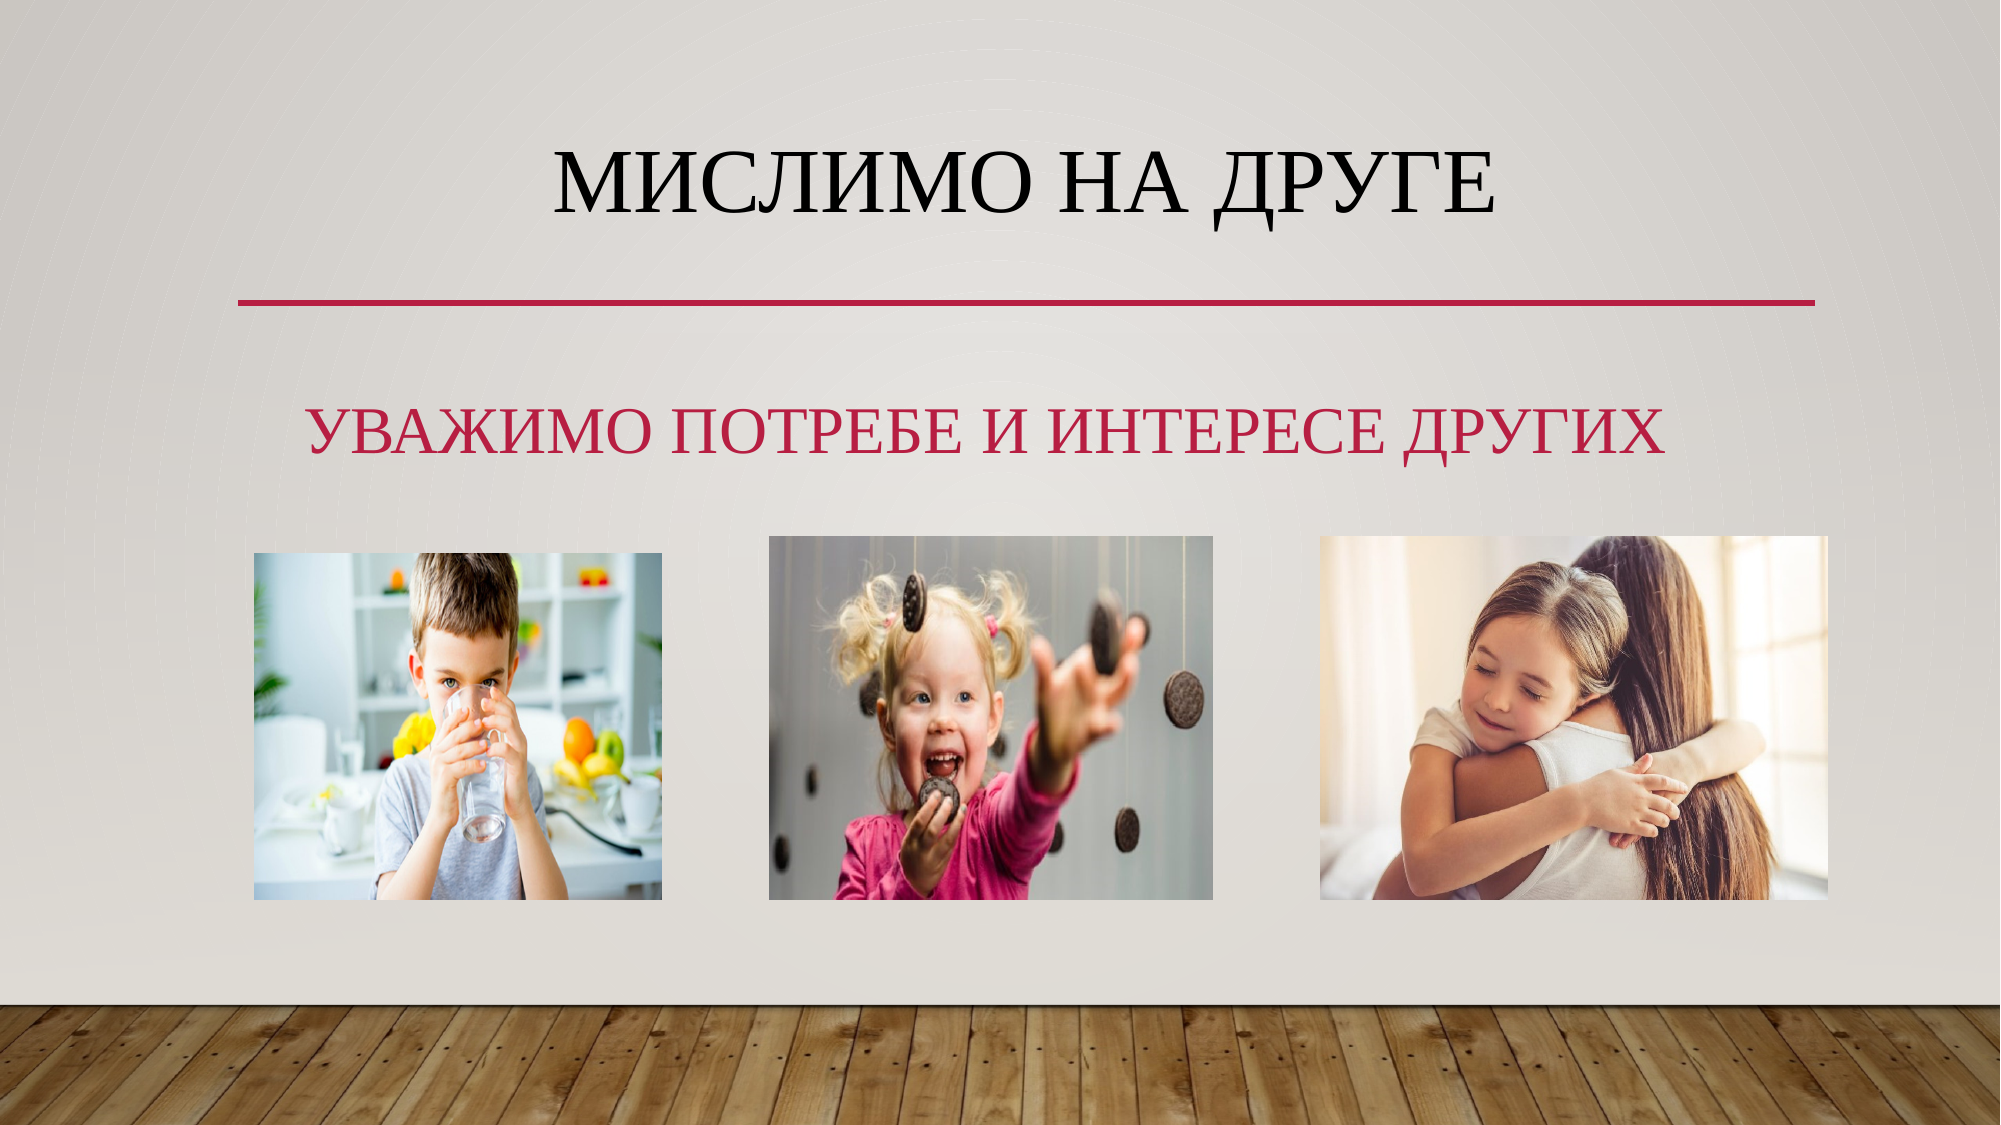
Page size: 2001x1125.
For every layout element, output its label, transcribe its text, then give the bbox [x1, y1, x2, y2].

picture [769, 536, 1213, 900]
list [254, 553, 662, 900]
picture [1320, 536, 1829, 900]
title Мислимо на друге [237, 131, 1814, 306]
picture [0, 1005, 2000, 1125]
list УВАЖИМО ПОТРЕБЕ И ИНТЕРЕСЕ ДРУГИХ [288, 384, 1865, 475]
